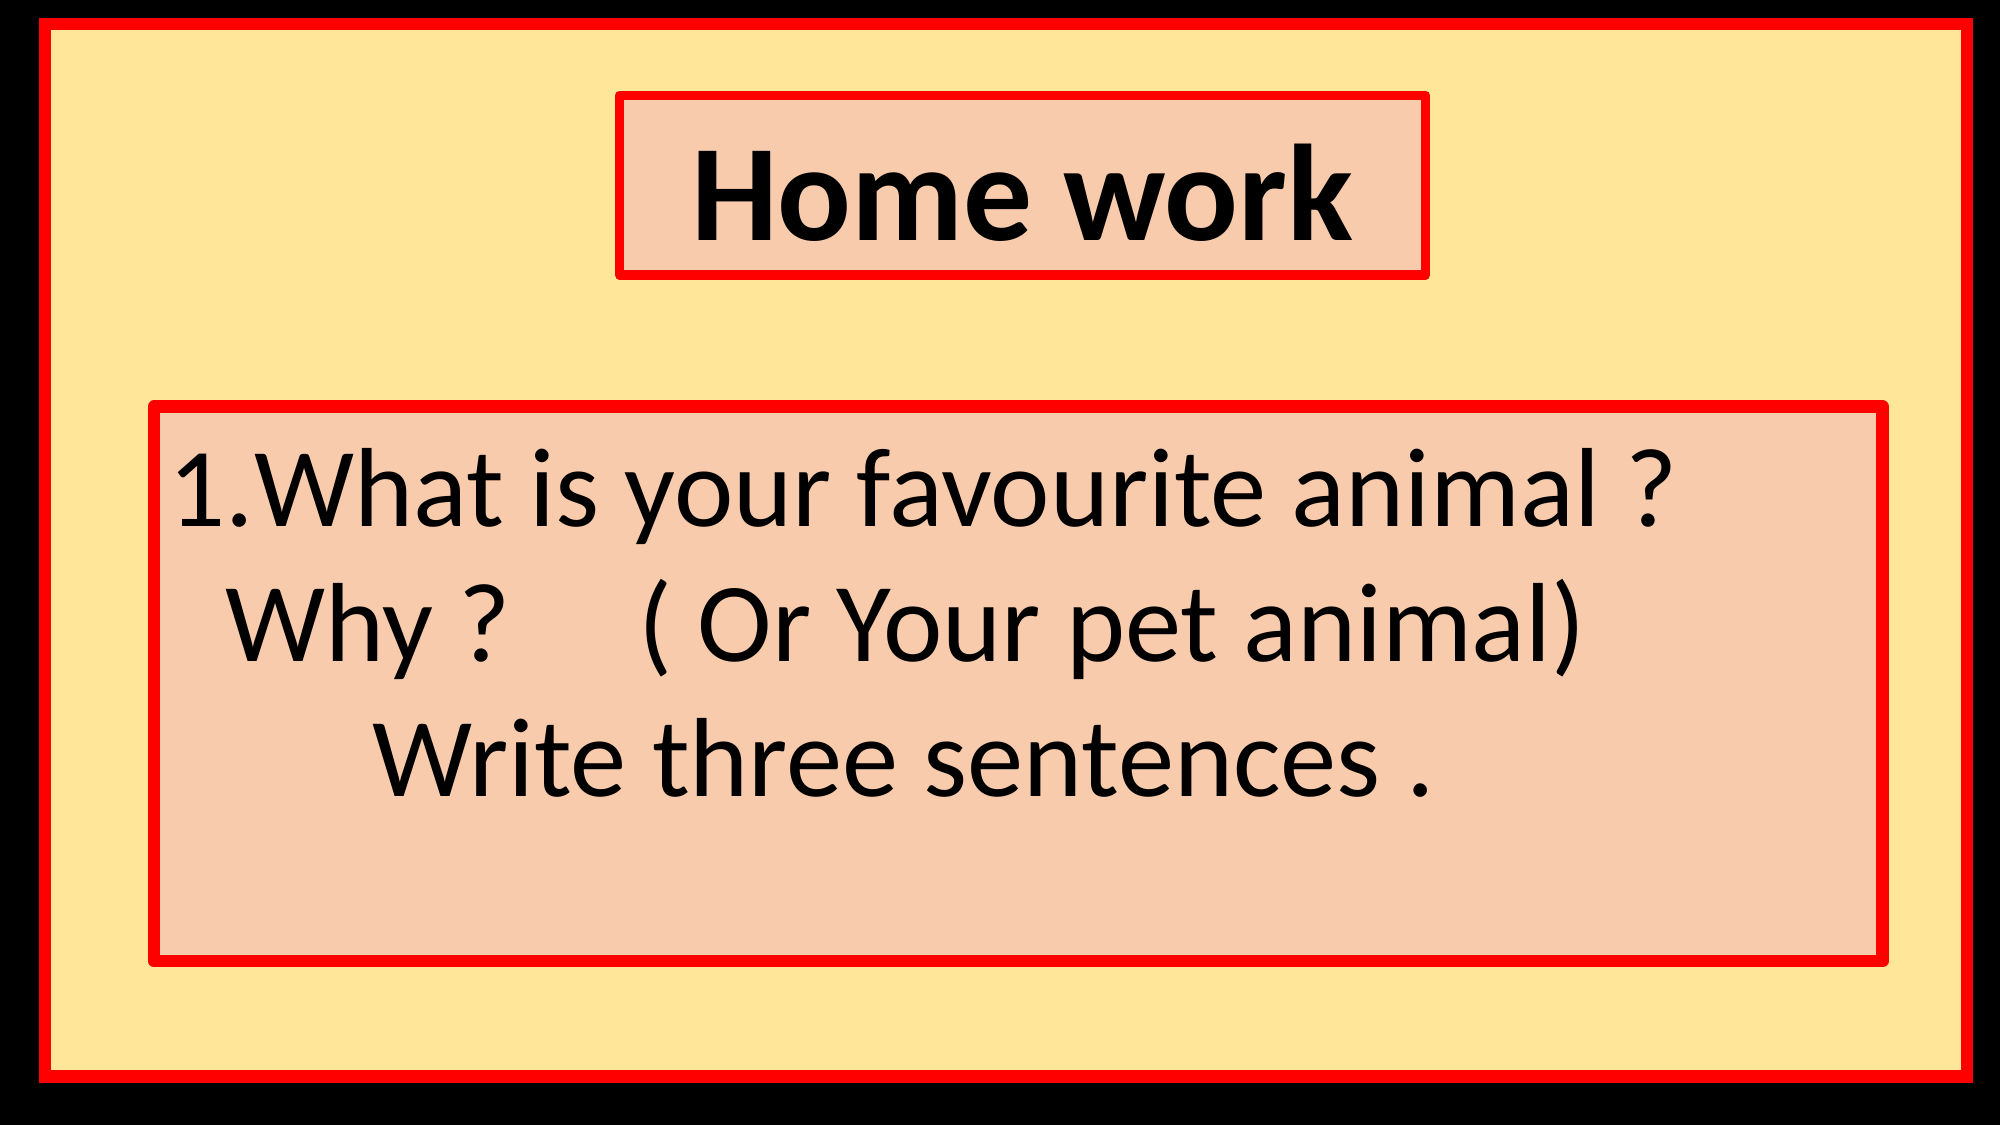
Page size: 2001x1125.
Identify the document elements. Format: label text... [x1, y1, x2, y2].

text_box [44, 23, 1968, 1078]
text_box What is your favourite animal ? Why ? ( Or Your pet animal) Write three sentences . [154, 406, 1883, 962]
text_box Home work [619, 95, 1426, 275]
